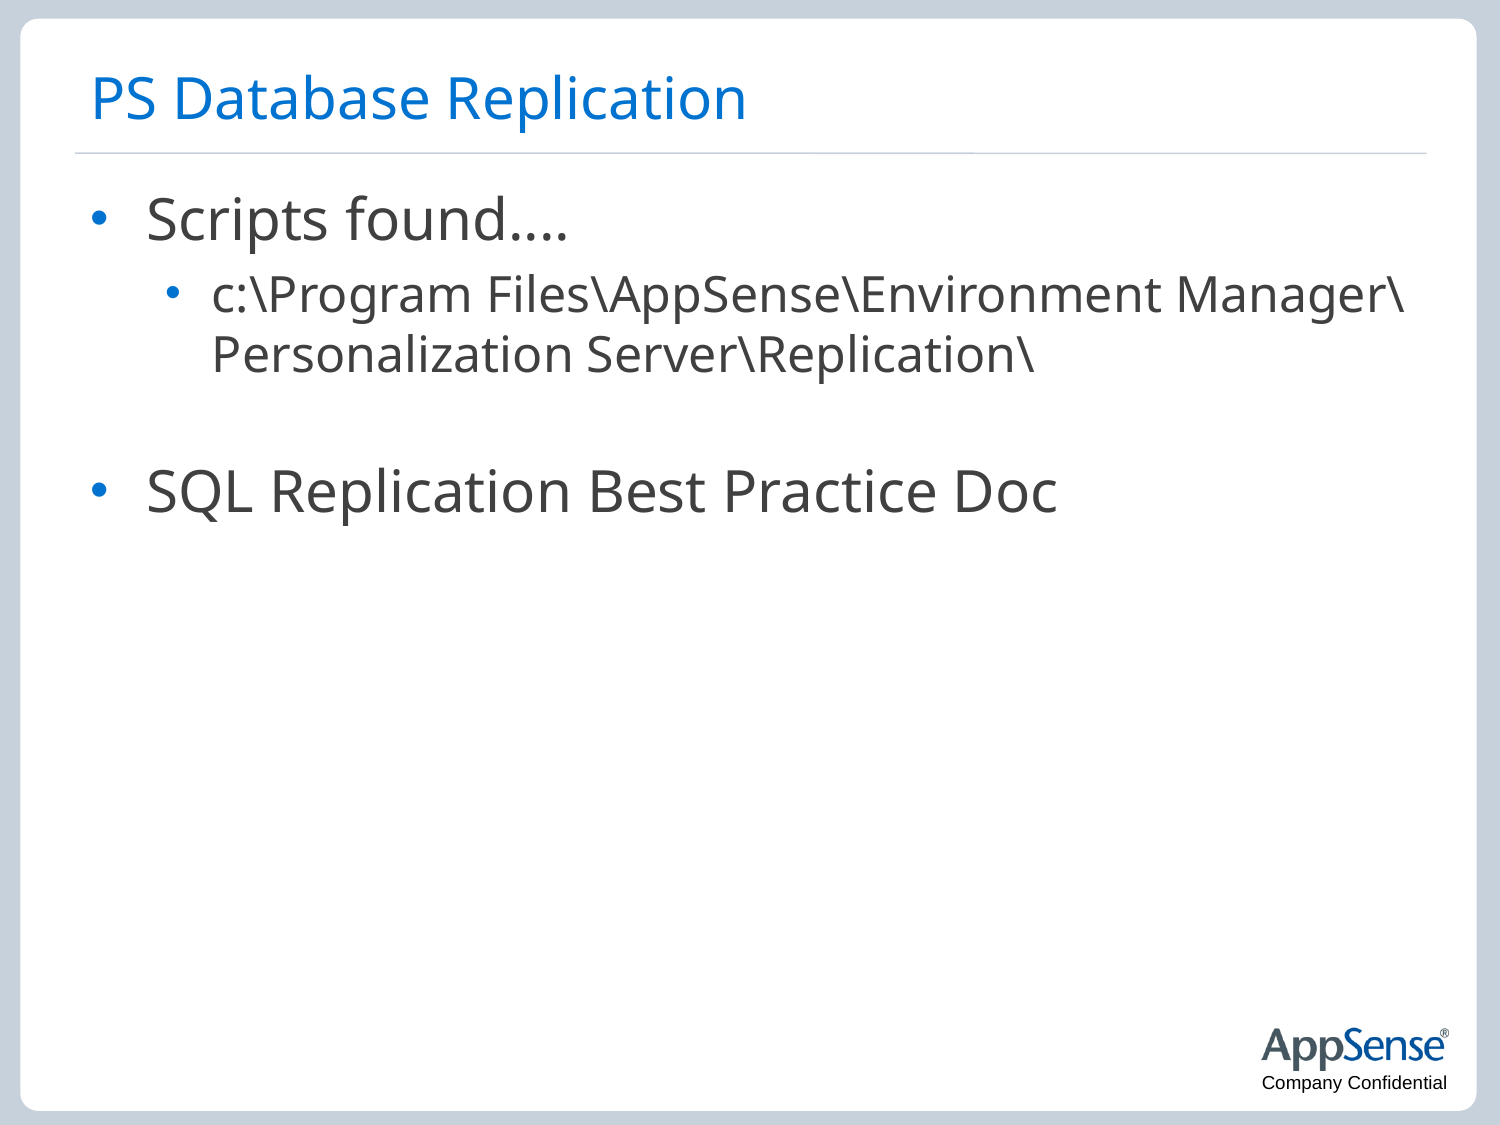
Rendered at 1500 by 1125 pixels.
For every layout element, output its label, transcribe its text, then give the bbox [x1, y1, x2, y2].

list Scripts found.... c:\Program Files\AppSense\Environment Manager\Personalization Server\Replication\ SQL Replication Best Practice Doc [74, 174, 1422, 1006]
picture [1261, 1027, 1449, 1071]
title PS Database Replication [74, 44, 1426, 148]
